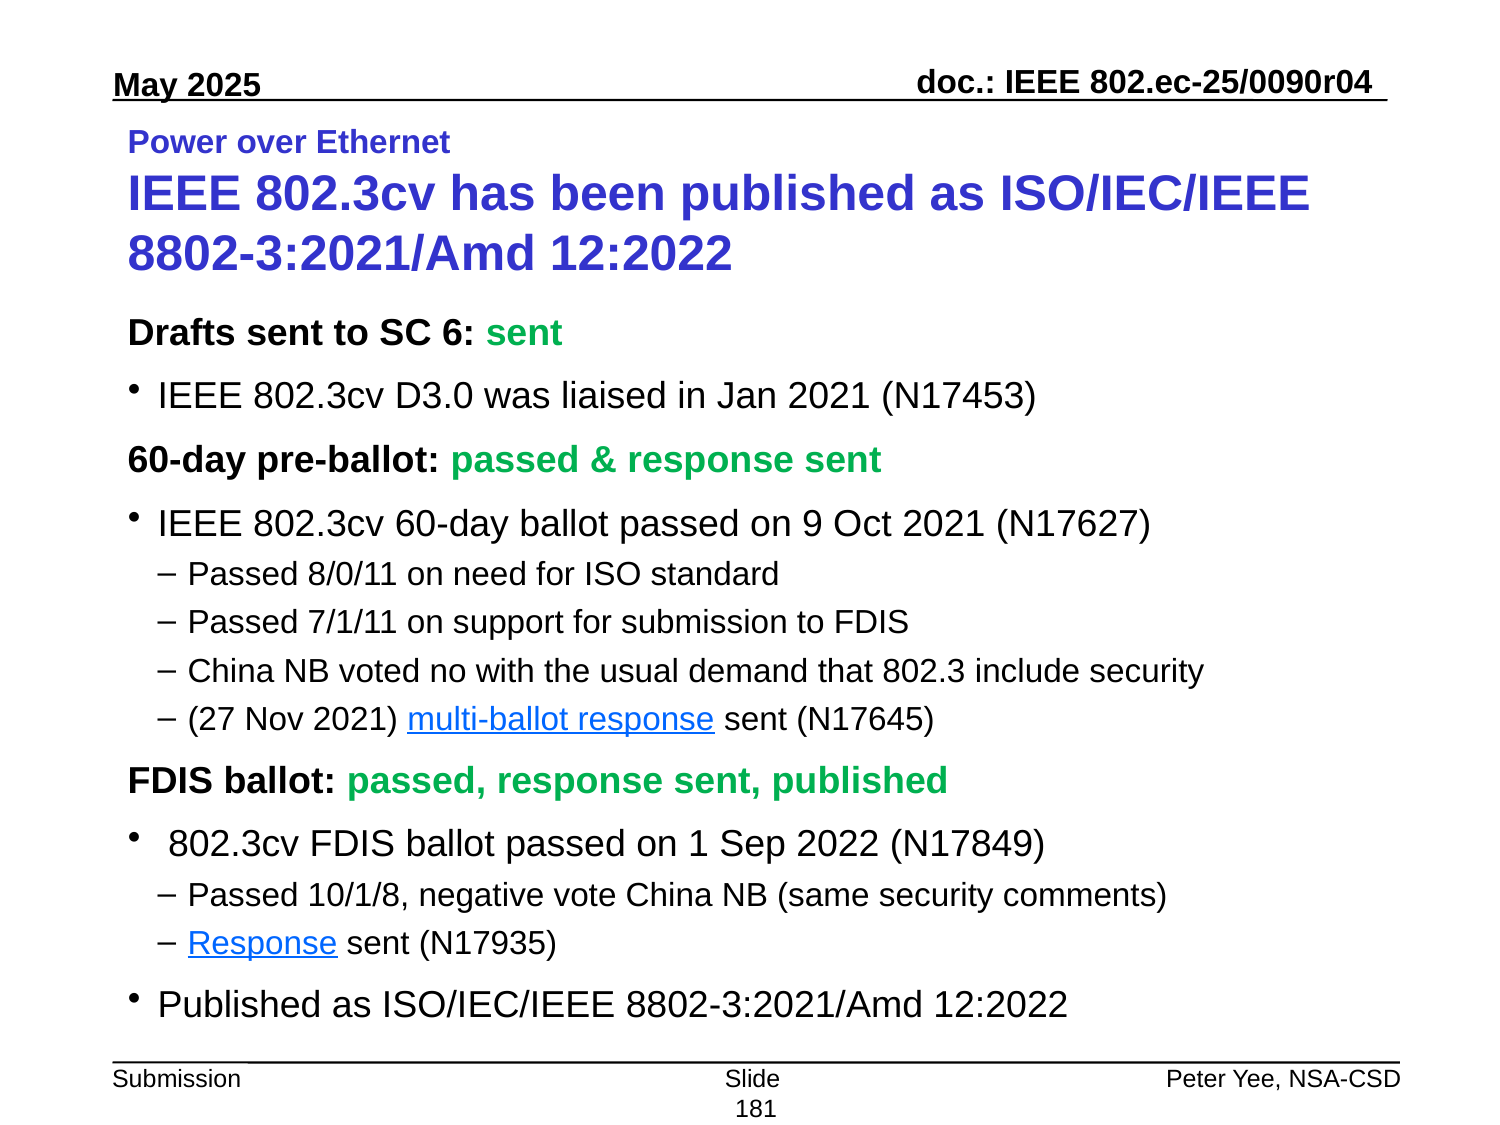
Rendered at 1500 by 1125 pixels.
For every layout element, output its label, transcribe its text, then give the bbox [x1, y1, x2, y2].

slide_number Slide 181 [709, 1061, 803, 1093]
footer Peter Yee, NSA-CSD [1164, 1061, 1402, 1093]
title Power over Ethernet IEEE 802.3cv has been published as ISO/IEC/IEEE 8802-3:2021/Amd 12:2022 [112, 112, 1388, 288]
list Drafts sent to SC 6: sent IEEE 802.3cv D3.0 was liaised in Jan 2021 (N17453) 60-day pre-ballot: passed & response sent IEEE 802.3cv 60-day ballot passed on 9 Oct 2021 (N17627) Passed 8/0/11 on need for ISO standard Passed 7/1/11 on support for submission to FDIS China NB voted no with the usual demand that 802.3 include security (27 Nov 2021) multi-ballot response sent (N17645) FDIS ballot: passed, response sent, published 802.3cv FDIS ballot passed on 1 Sep 2022 (N17849) Passed 10/1/8, negative vote China NB (same security comments) Response sent (N17935) Published as ISO/IEC/IEEE 8802-3:2021/Amd 12:2022 [112, 299, 1388, 975]
